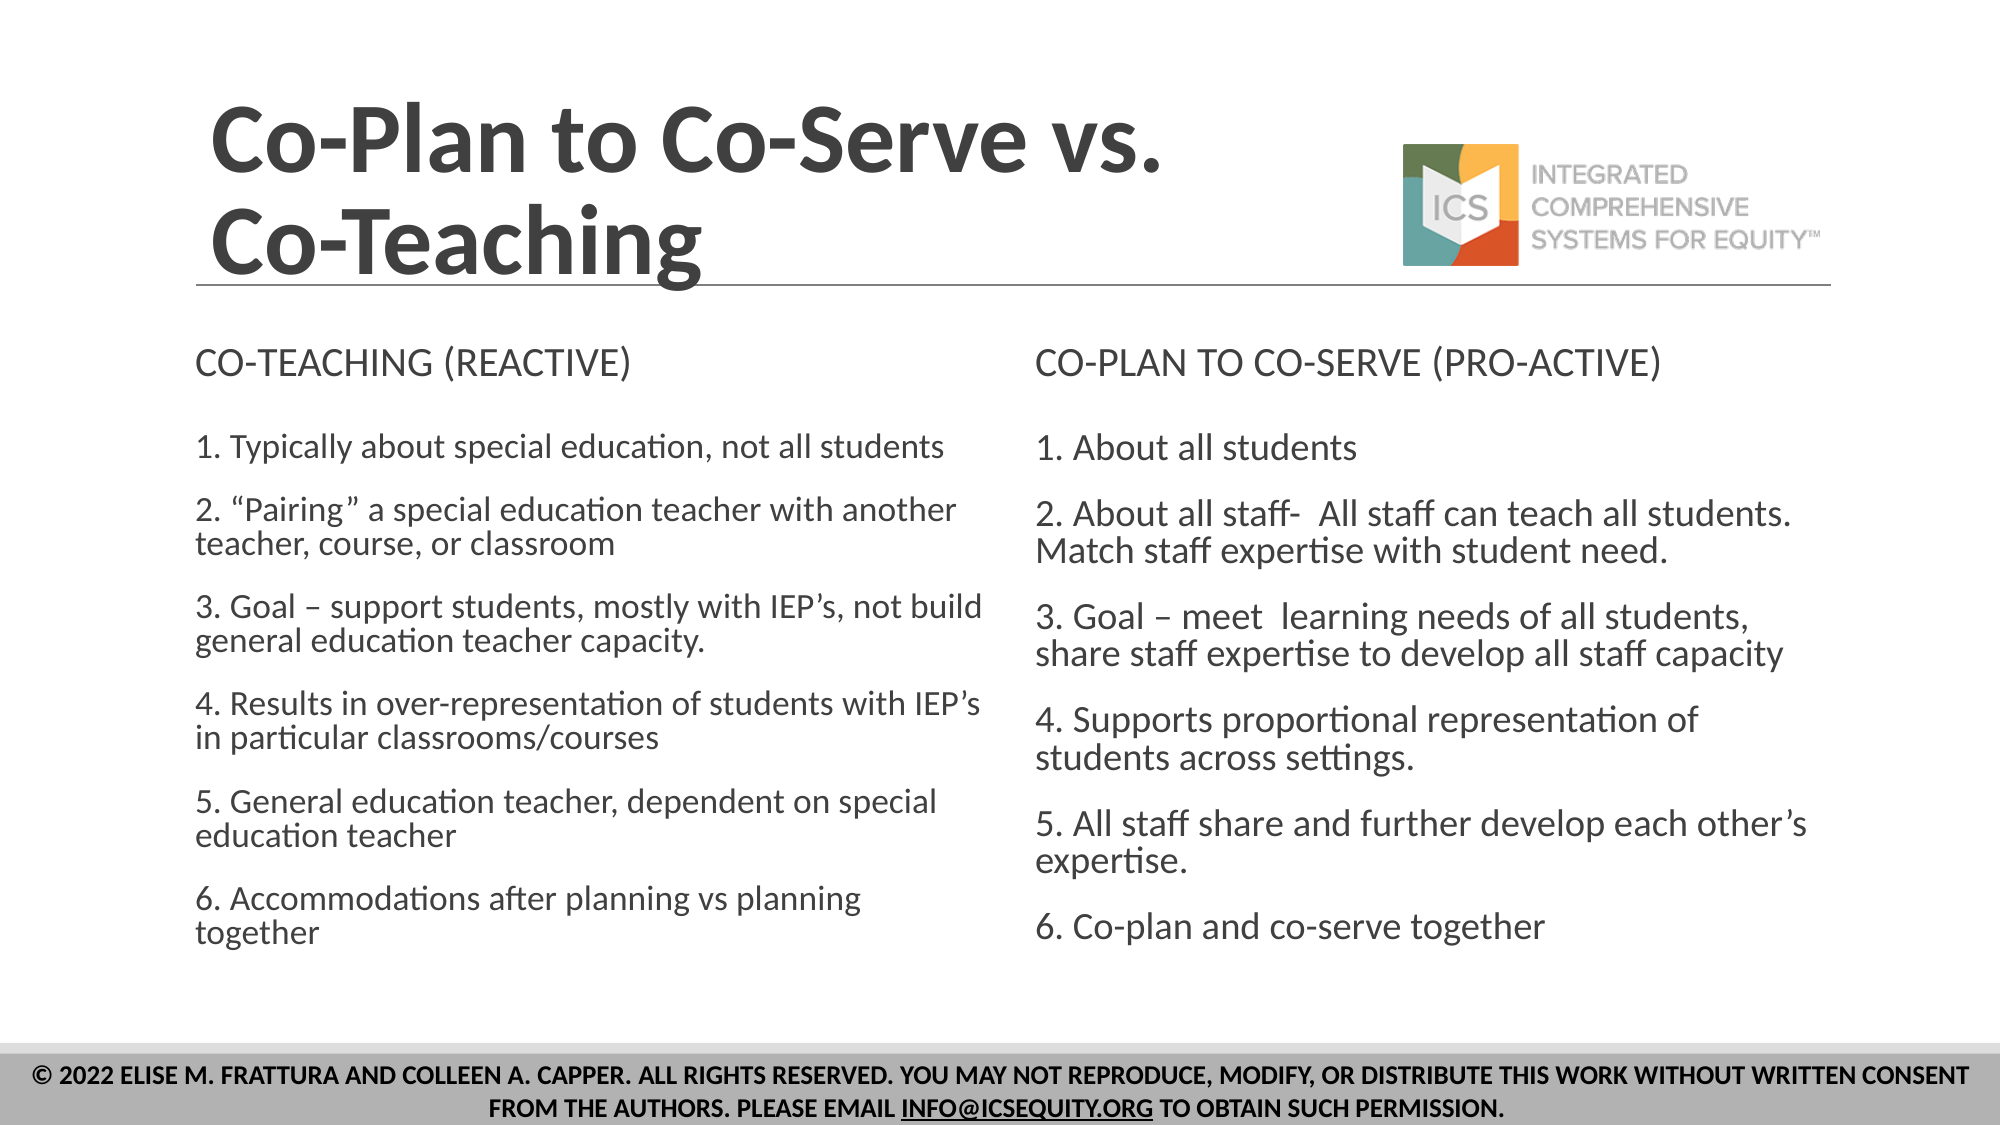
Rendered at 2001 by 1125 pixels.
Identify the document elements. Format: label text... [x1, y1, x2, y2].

list 1. Typically about special education, not all students 2. “Pairing” a special education teacher with another teacher, course, or classroom 3. Goal – support students, mostly with IEP’s, not build general education teacher capacity. 4. Results in over-representation of students with IEP’s in particular classrooms/courses 5. General education teacher, dependent on special education teacher 6. Accommodations after planning vs planning together [180, 423, 990, 978]
picture [1403, 144, 1820, 266]
list 1. About all students 2. About all staff- All staff can teach all students. Match staff expertise with student need. 3. Goal – meet learning needs of all students, share staff expertise to develop all staff capacity 4. Supports proportional representation of students across settings. 5. All staff share and further develop each other’s expertise. 6. Co-plan and co-serve together [1020, 423, 1830, 978]
list CO-TEACHING (REACTIVE) [180, 302, 990, 423]
list CO-PLAN TO CO-SERVE (PRO-ACTIVE) [1020, 302, 1830, 423]
title Co-Plan to Co-Serve vs. Co-Teaching [196, 64, 1378, 303]
